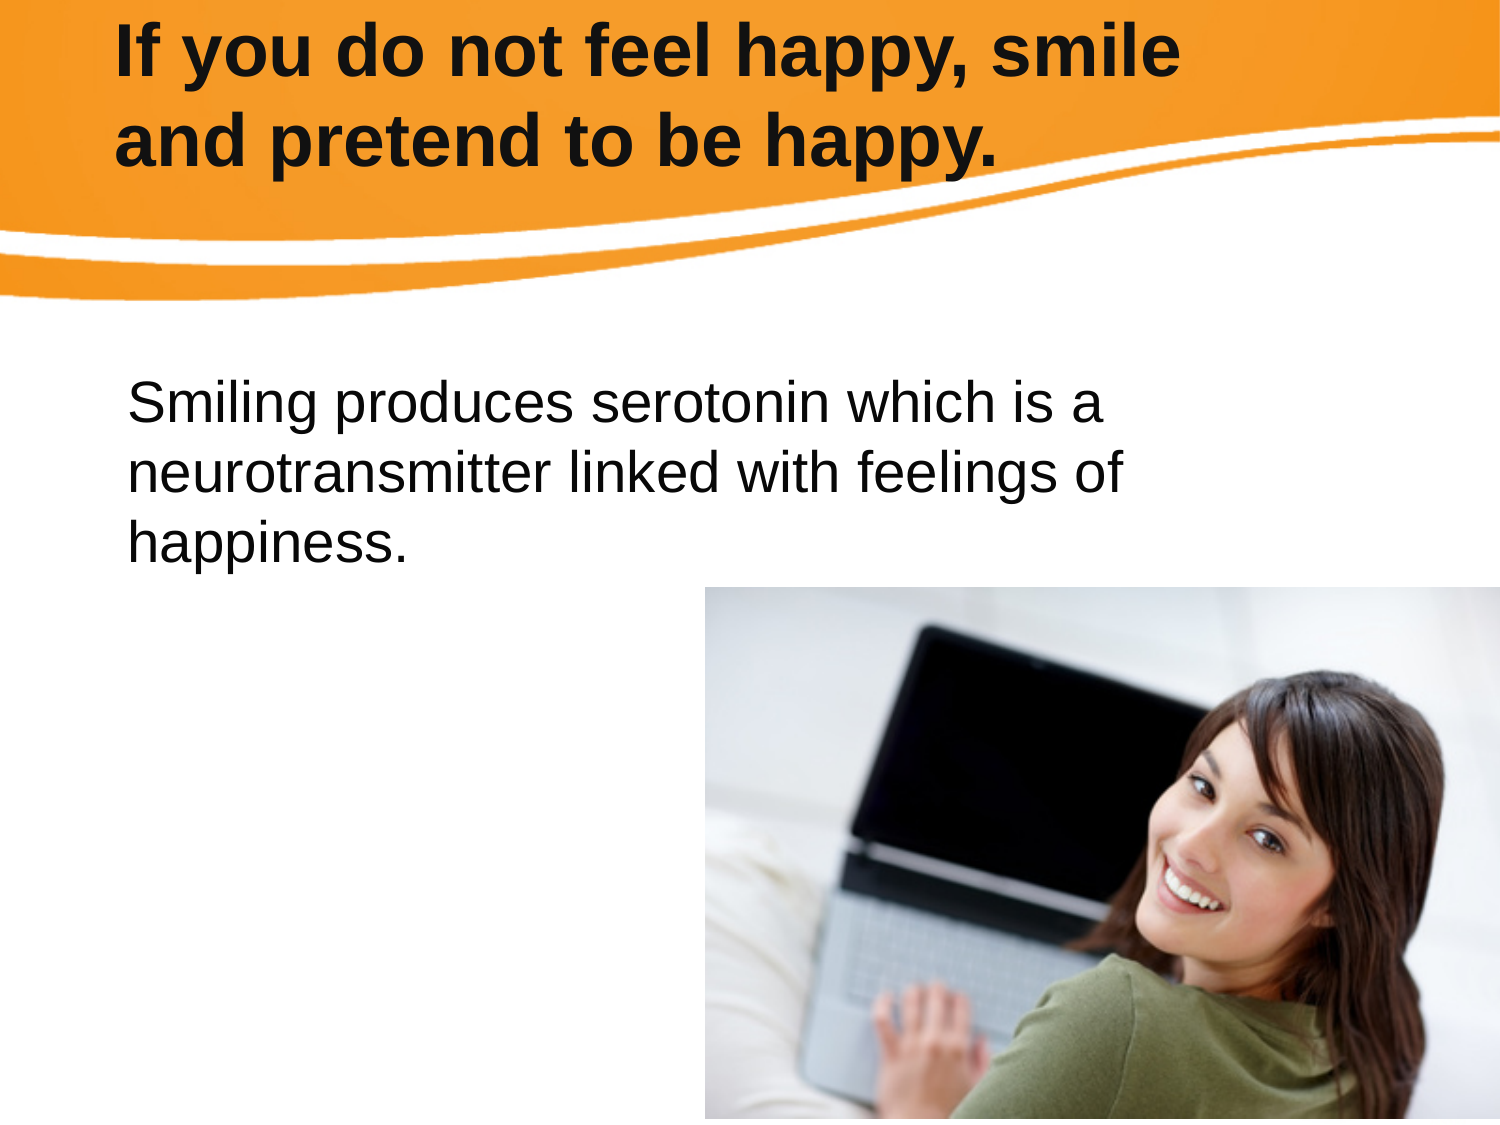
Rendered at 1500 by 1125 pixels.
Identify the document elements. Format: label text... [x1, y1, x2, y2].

title If you do not feel happy, smile and pretend to be happy. [99, 50, 1211, 134]
picture [0, 0, 1500, 1125]
list Smiling produces serotonin which is a neurotransmitter linked with feelings of happiness. [112, 275, 1153, 1008]
